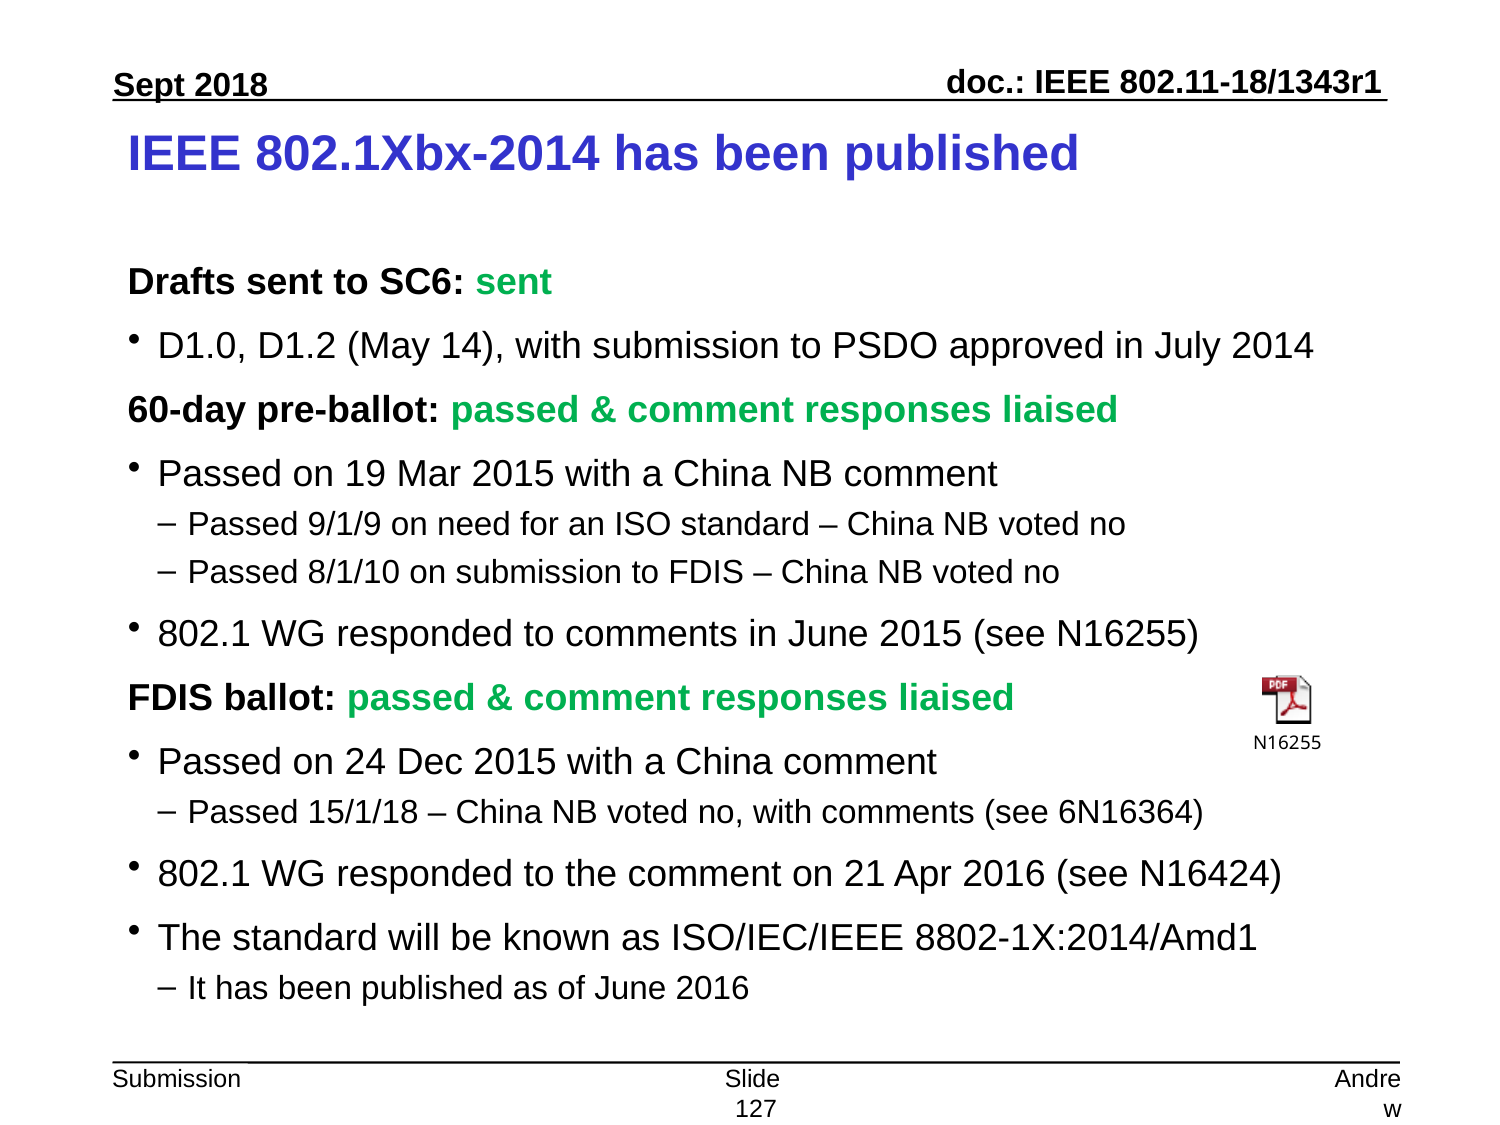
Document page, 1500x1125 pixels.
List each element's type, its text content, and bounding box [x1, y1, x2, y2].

slide_number Slide 127 [709, 1061, 803, 1093]
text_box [1212, 673, 1363, 801]
footer Andrew Myles, Cisco [1320, 1061, 1402, 1093]
list Drafts sent to SC6: sent D1.0, D1.2 (May 14), with submission to PSDO approved in July 2014 60-day pre-ballot: passed & comment responses liaised Passed on 19 Mar 2015 with a China NB comment Passed 9/1/9 on need for an ISO standard – China NB voted no Passed 8/1/10 on submission to FDIS – China NB voted no 802.1 WG responded to comments in June 2015 (see N16255) FDIS ballot: passed & comment responses liaised Passed on 24 Dec 2015 with a China comment Passed 15/1/18 – China NB voted no, with comments (see 6N16364) 802.1 WG responded to the comment on 21 Apr 2016 (see N16424) The standard will be known as ISO/IEC/IEEE 8802-1X:2014/Amd1 It has been published as of June 2016 [112, 249, 1388, 925]
title IEEE 802.1Xbx-2014 has been published [112, 112, 1413, 288]
